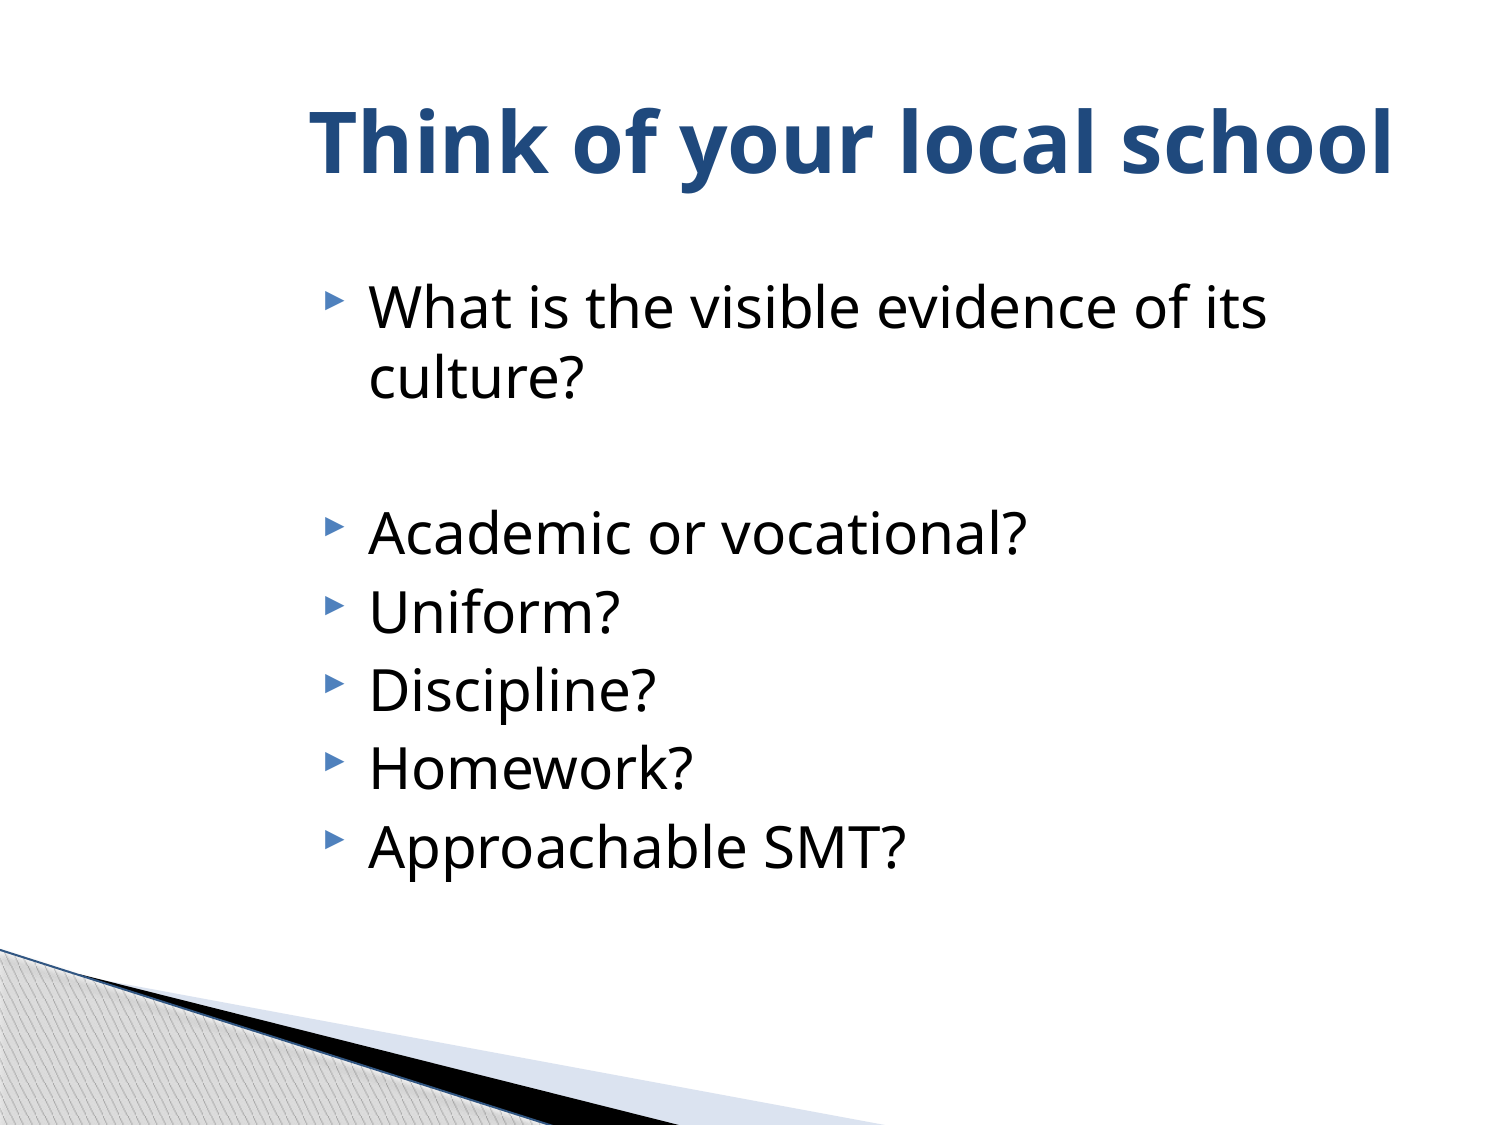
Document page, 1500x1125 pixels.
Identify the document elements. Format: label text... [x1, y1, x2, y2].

list What is the visible evidence of its culture? Academic or vocational? Uniform? Discipline? Homework? Approachable SMT? [293, 262, 1500, 1005]
title Think of your local school [293, 45, 1500, 233]
